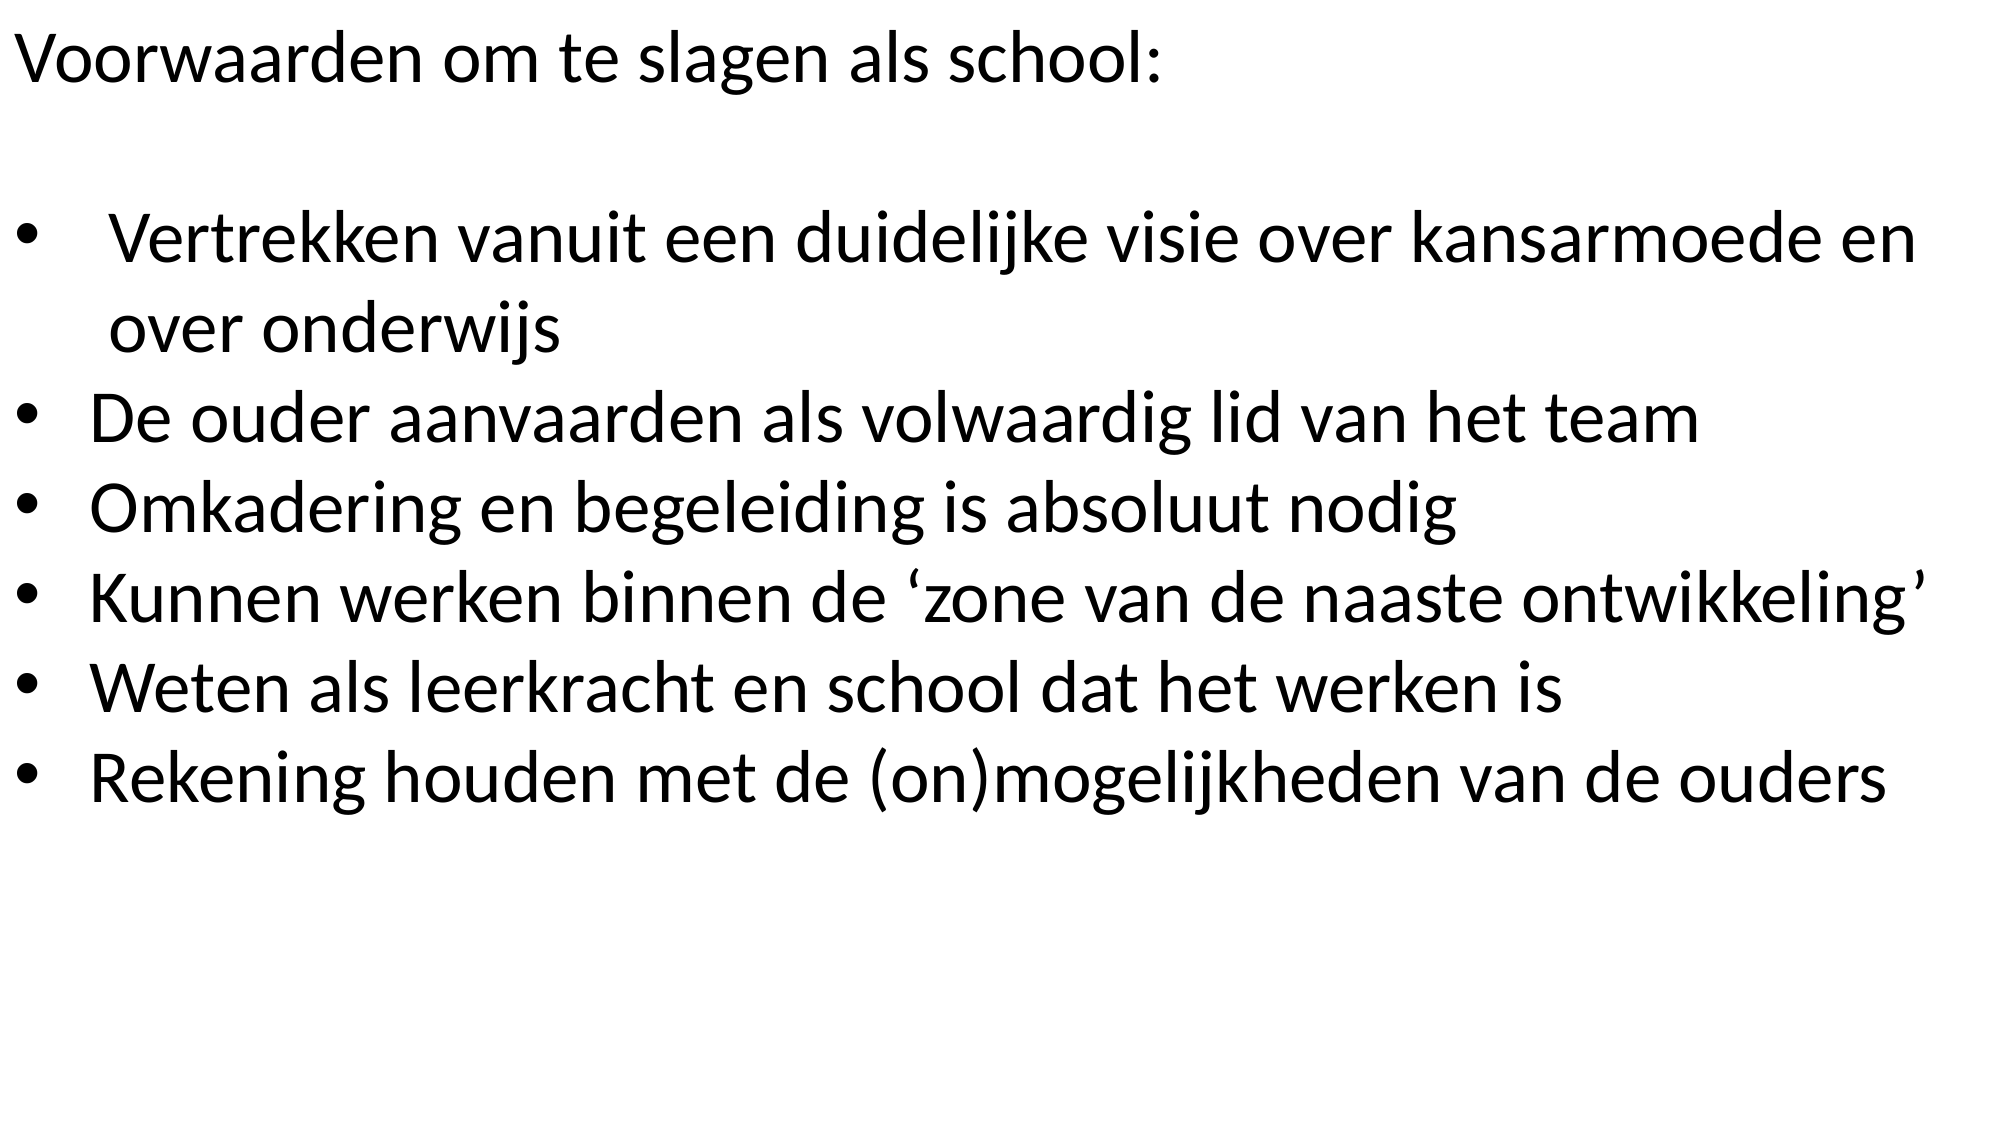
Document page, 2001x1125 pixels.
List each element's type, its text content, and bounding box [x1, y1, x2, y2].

text_box Voorwaarden om te slagen als school: Vertrekken vanuit een duidelijke visie over kansarmoede en over onderwijs De ouder aanvaarden als volwaardig lid van het team Omkadering en begeleiding is absoluut nodig Kunnen werken binnen de ‘zone van de naaste ontwikkeling’ Weten als leerkracht en school dat het werken is Rekening houden met de (on)mogelijkheden van de ouders [0, 0, 2000, 825]
